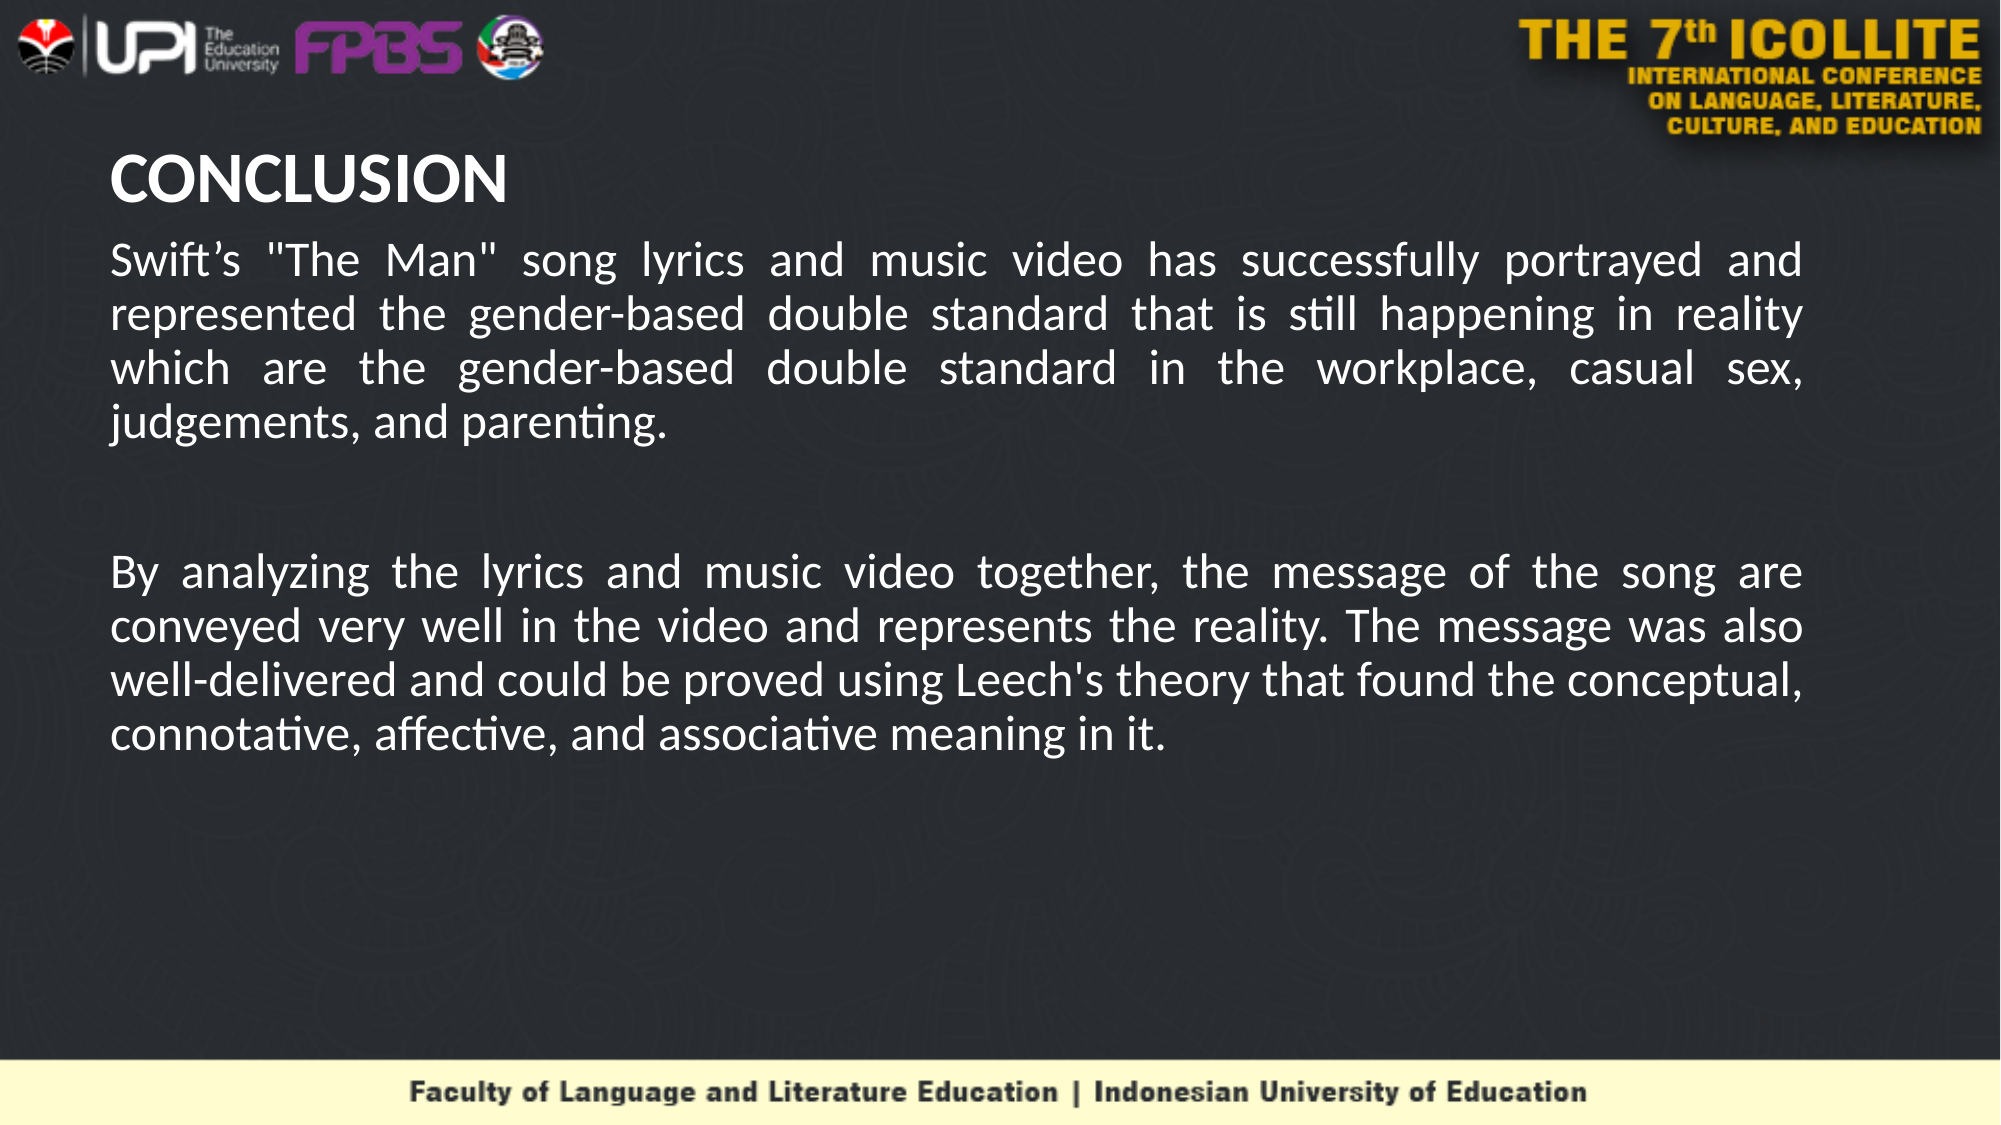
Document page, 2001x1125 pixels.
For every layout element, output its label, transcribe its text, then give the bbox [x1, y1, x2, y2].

title CONCLUSION [95, 131, 1821, 225]
list Swift’s "The Man" song lyrics and music video has successfully portrayed and represented the gender-based double standard that is still happening in reality which are the gender-based double standard in the workplace, casual sex, judgements, and parenting. By analyzing the lyrics and music video together, the message of the song are conveyed very well in the video and represents the reality. The message was also well-delivered and could be proved using Leech's theory that found the conceptual, connotative, affective, and associative meaning in it. [95, 225, 1821, 940]
picture [0, 0, 2001, 1125]
